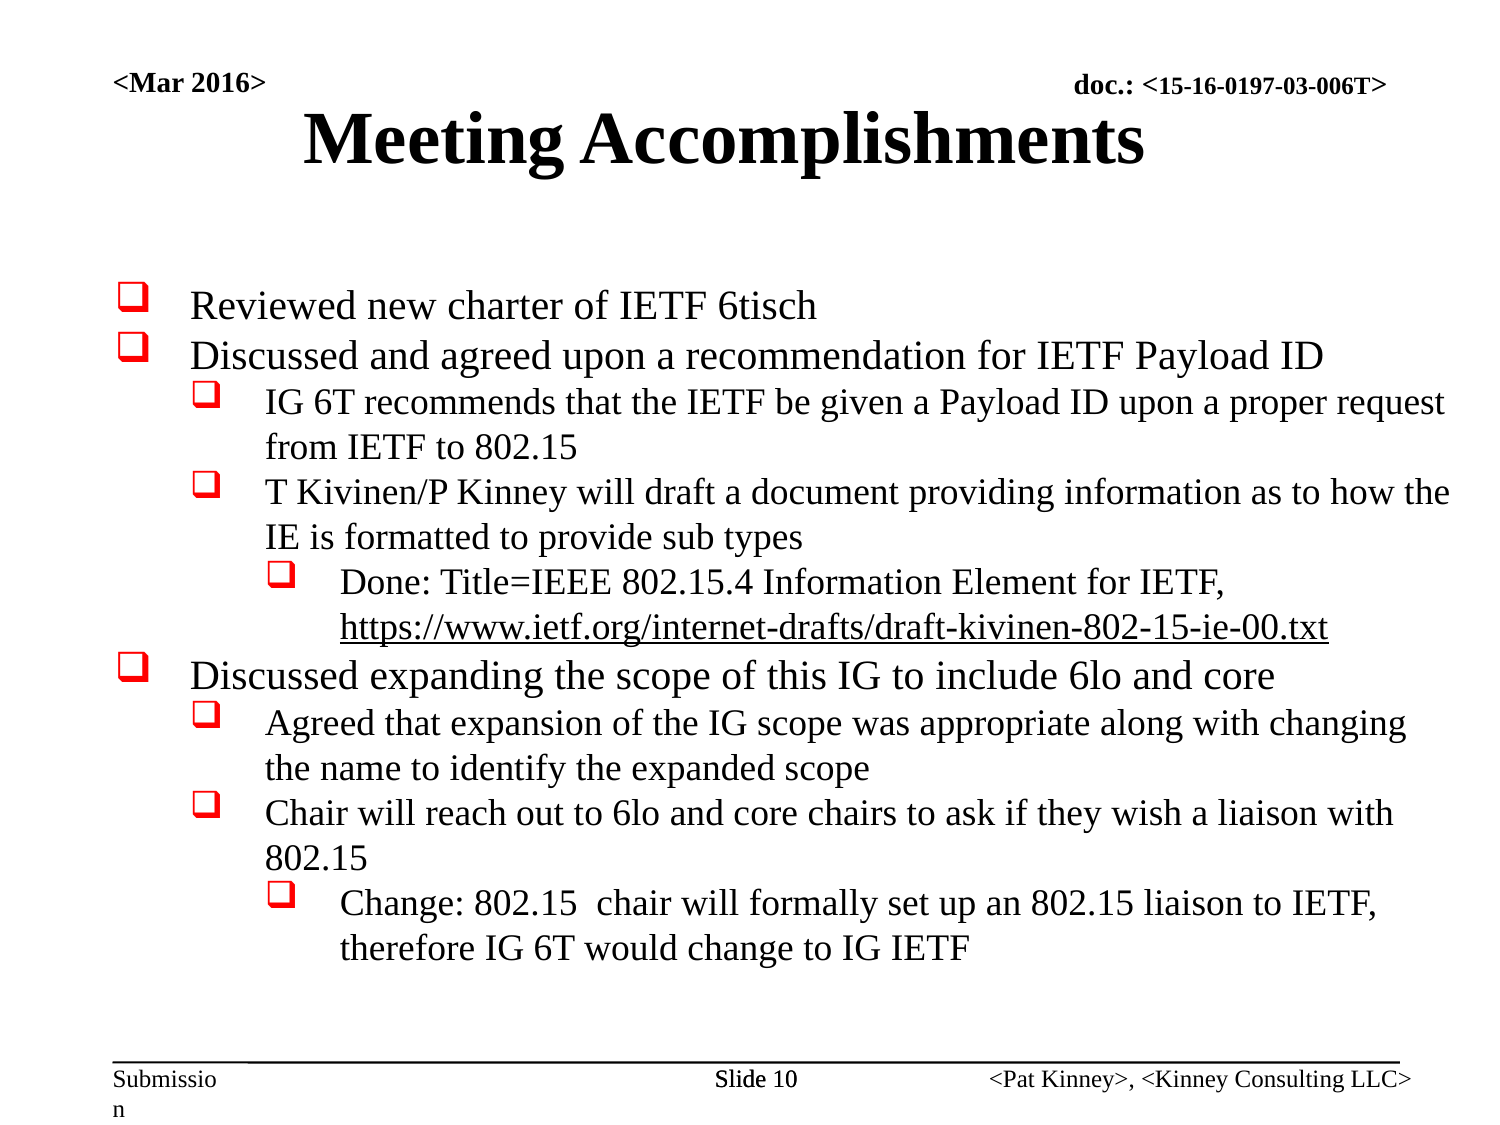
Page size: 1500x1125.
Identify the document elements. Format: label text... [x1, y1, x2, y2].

text_box Reviewed new charter of IETF 6tisch Discussed and agreed upon a recommendation for IETF Payload ID IG 6T recommends that the IETF be given a Payload ID upon a proper request from IETF to 802.15 T Kivinen/P Kinney will draft a document providing information as to how the IE is formatted to provide sub types Done: Title=IEEE 802.15.4 Information Element for IETF, https://www.ietf.org/internet-drafts/draft-kivinen-802-15-ie-00.txt Discussed expanding the scope of this IG to include 6lo and core Agreed that expansion of the IG scope was appropriate along with changing the name to identify the expanded scope Chair will reach out to 6lo and core chairs to ask if they wish a liaison with 802.15 Change: 802.15 chair will formally set up an 802.15 liaison to IETF, therefore IG 6T would change to IG IETF [24, 275, 1475, 975]
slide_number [112, 62, 376, 87]
title Meeting Accomplishments [87, 87, 1363, 250]
footer <Pat Kinney>, <Kinney Consulting LLC> [899, 1061, 1413, 1093]
text_box Slide 10 [675, 1062, 838, 1093]
